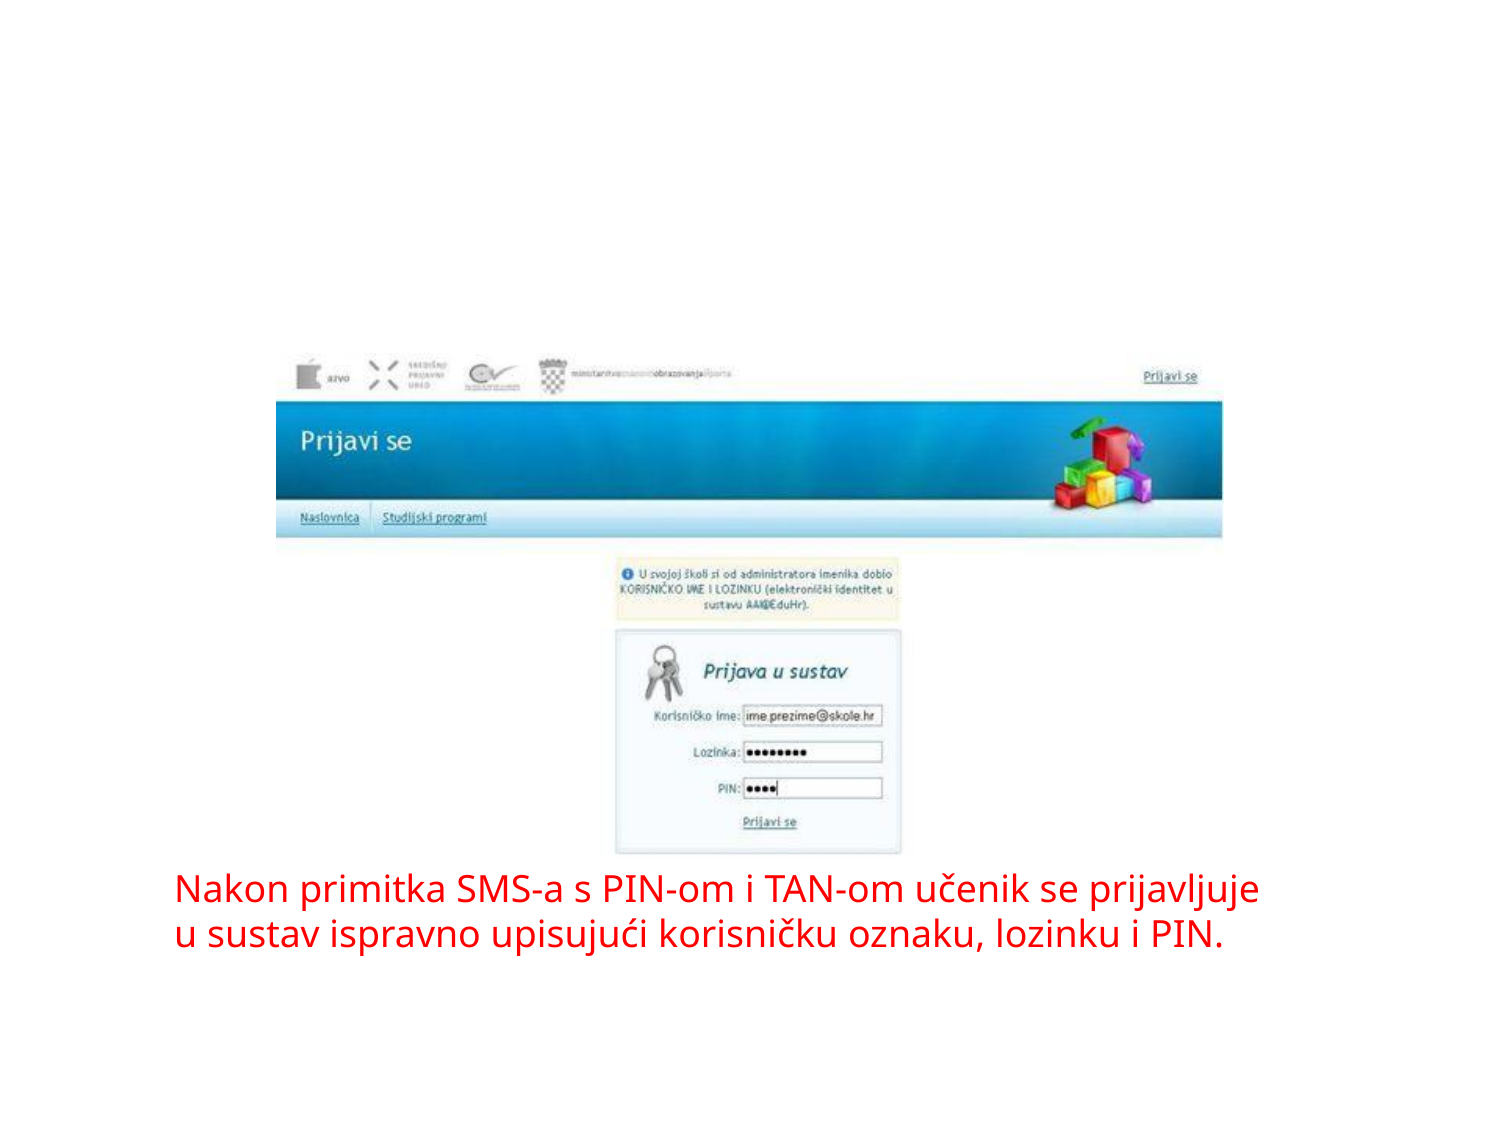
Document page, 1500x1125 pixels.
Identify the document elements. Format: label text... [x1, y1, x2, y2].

text_box Nakon primitka SMS-a s PIN-om i TAN-om učenik se prijavljuje u sustav ispravno upisujući korisničku oznaku, lozinku i PIN. [159, 857, 1294, 963]
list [276, 353, 1224, 914]
